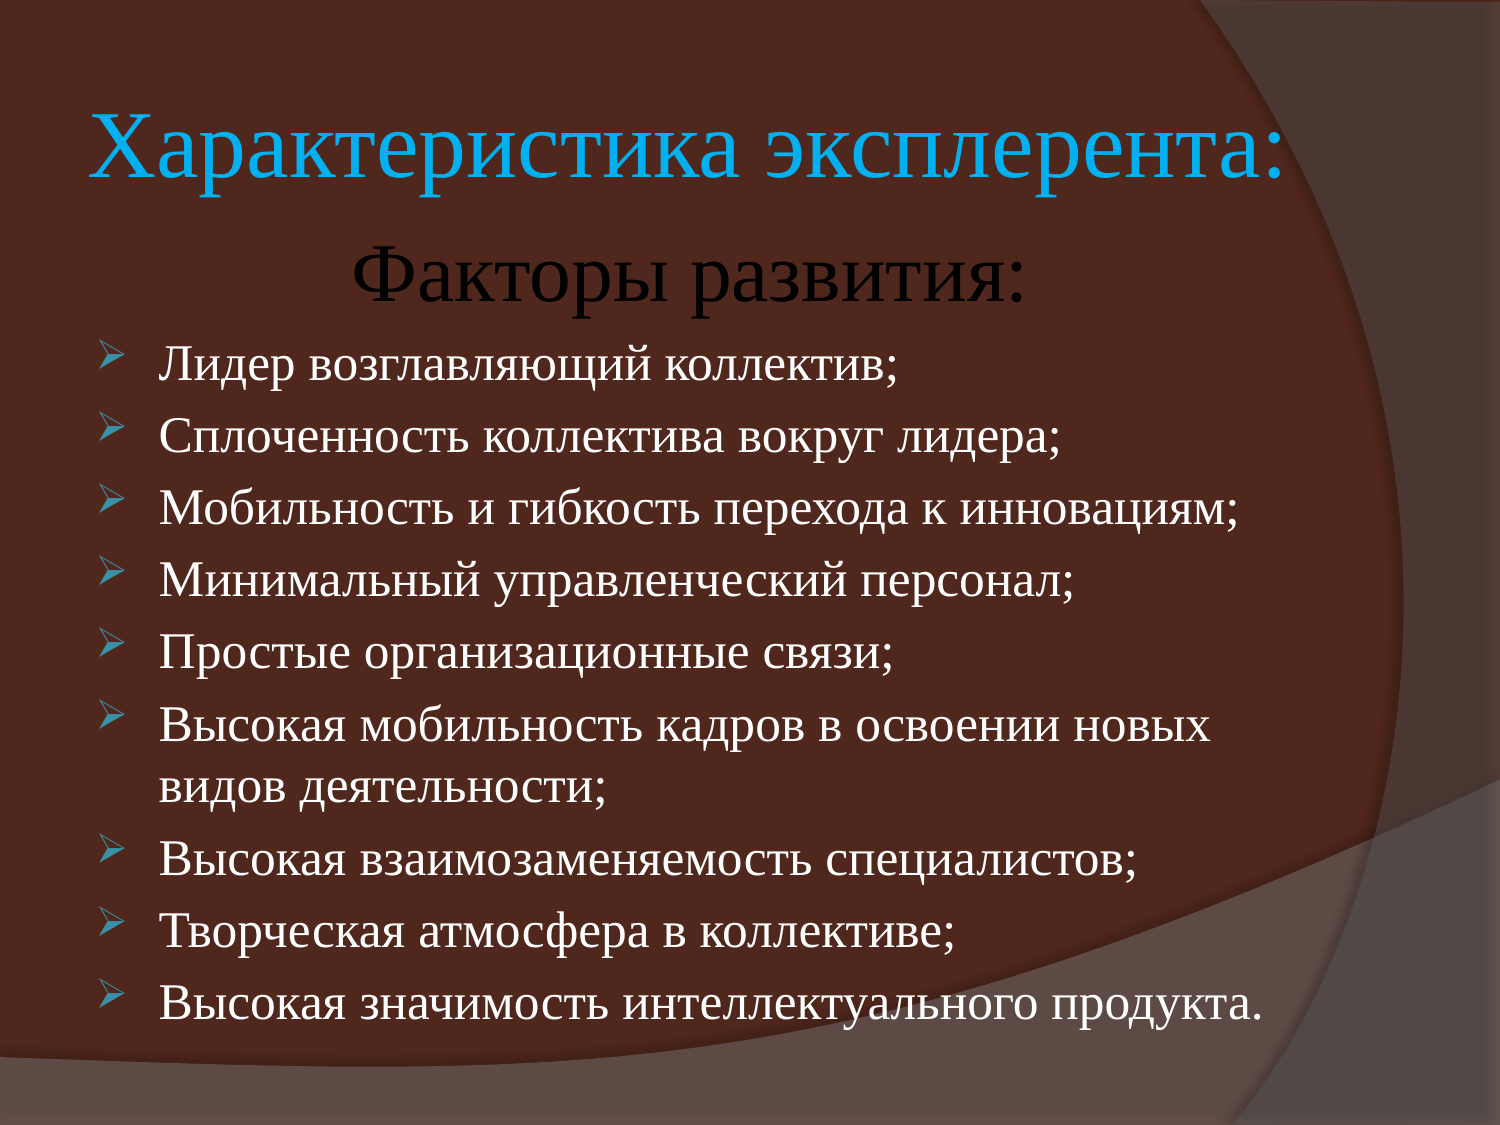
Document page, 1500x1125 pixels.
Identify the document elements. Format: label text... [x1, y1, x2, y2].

list Факторы развития: Лидер возглавляющий коллектив; Сплоченность коллектива вокруг лидера; Мобильность и гибкость перехода к инновациям; Минимальный управленческий персонал; Простые организационные связи; Высокая мобильность кадров в освоении новых видов деятельности; Высокая взаимозаменяемость специалистов; Творческая атмосфера в коллективе; Высокая значимость интеллектуального продукта. [75, 210, 1300, 1067]
title Характеристика эксплерента: [75, 45, 1300, 210]
